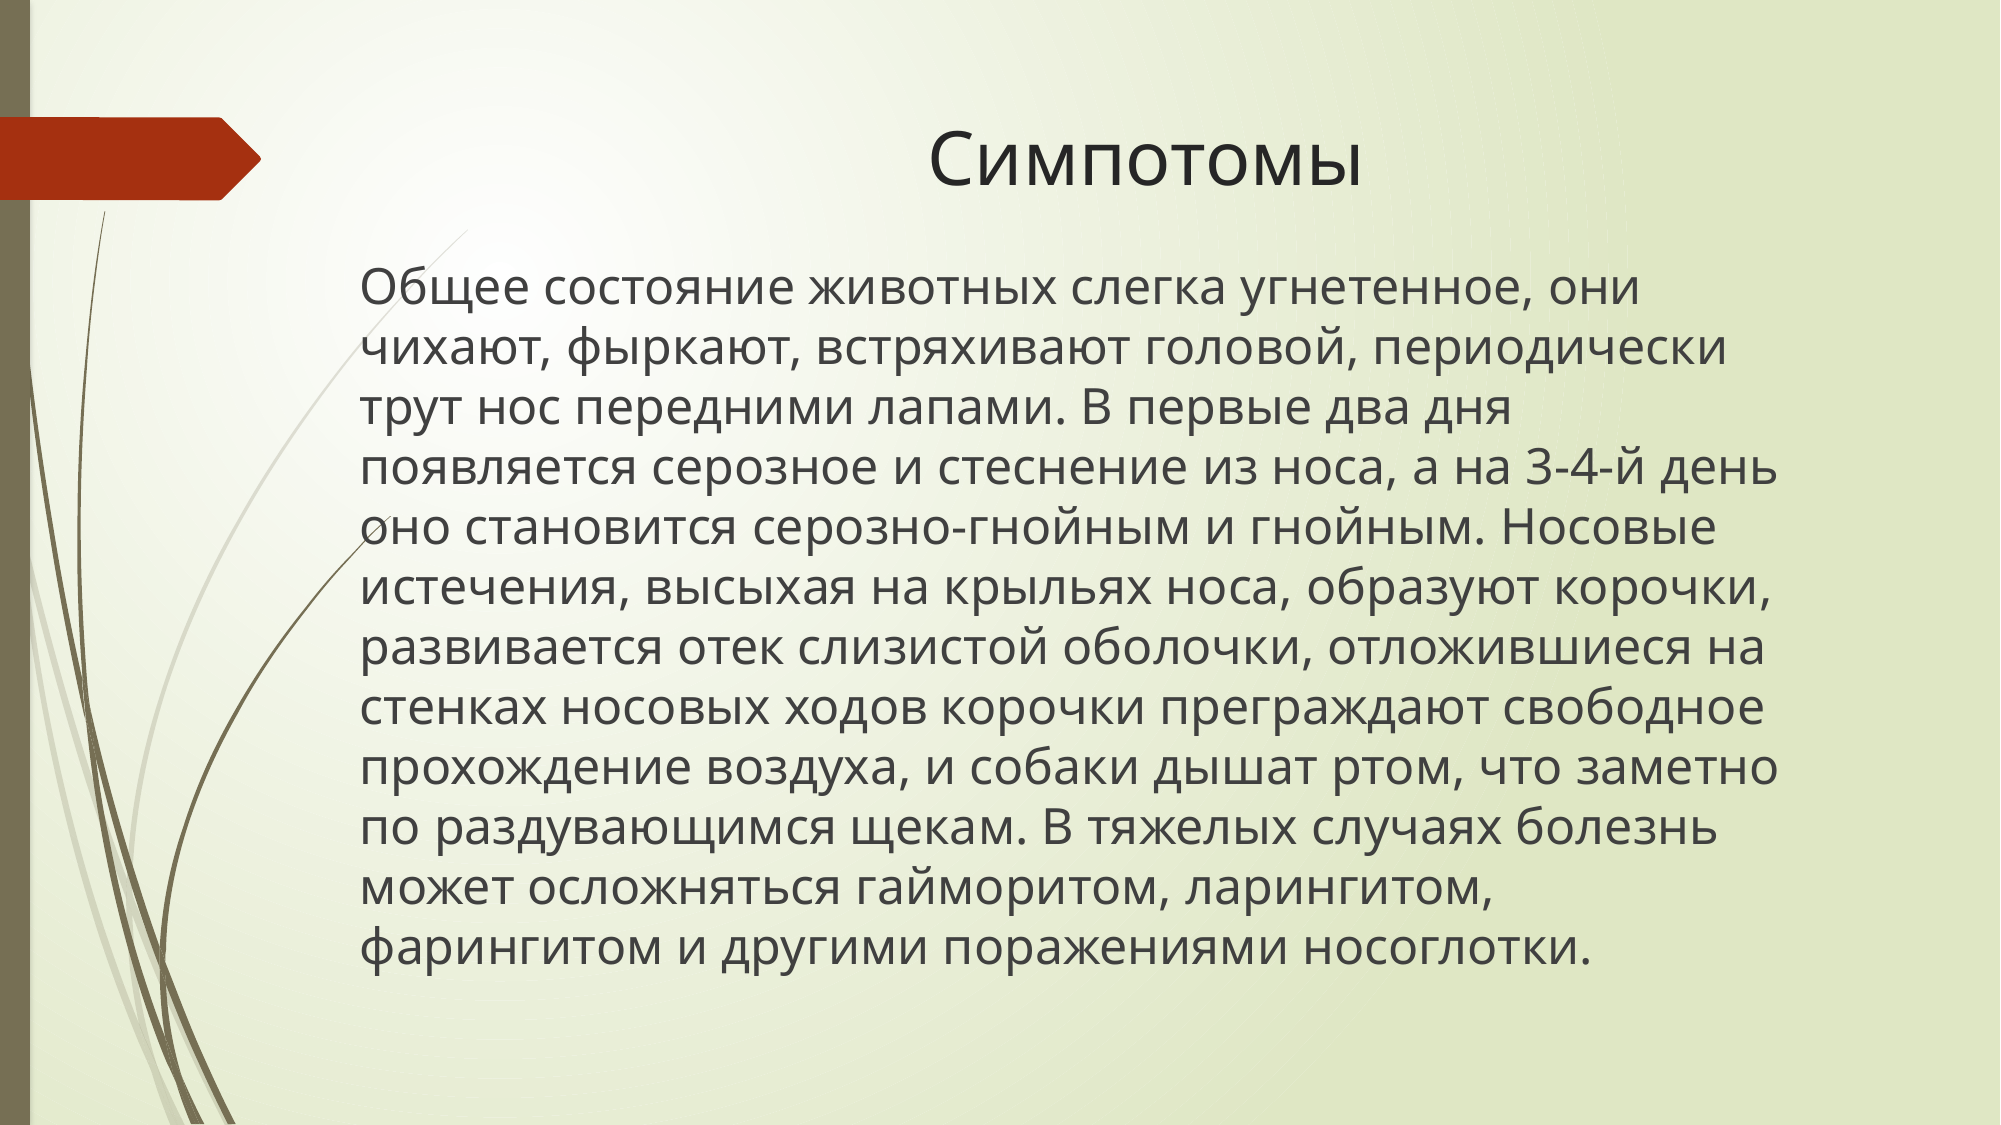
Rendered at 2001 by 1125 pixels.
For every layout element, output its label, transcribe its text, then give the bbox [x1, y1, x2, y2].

title Симпотомы [425, 102, 1888, 313]
list Общее состояние животных слегка угнетенное, они чихают, фыркают, встряхивают головой, периодически трут нос передними лапами. В первые два дня появляется серозное и стеснение из носа, а на 3-4-й день оно становится серозно-гнойным и гнойным. Носовые истечения, высыхая на крыльях носа, образуют корочки, развивается отек слизистой оболочки, отложившиеся на стенках носовых ходов корочки преграждают свободное прохождение воздуха, и собаки дышат ртом, что заметно по раздувающимся щекам. В тяжелых случаях болезнь может осложняться гайморитом, ларингитом, фарингитом и другими поражениями носоглотки. [344, 247, 1808, 867]
